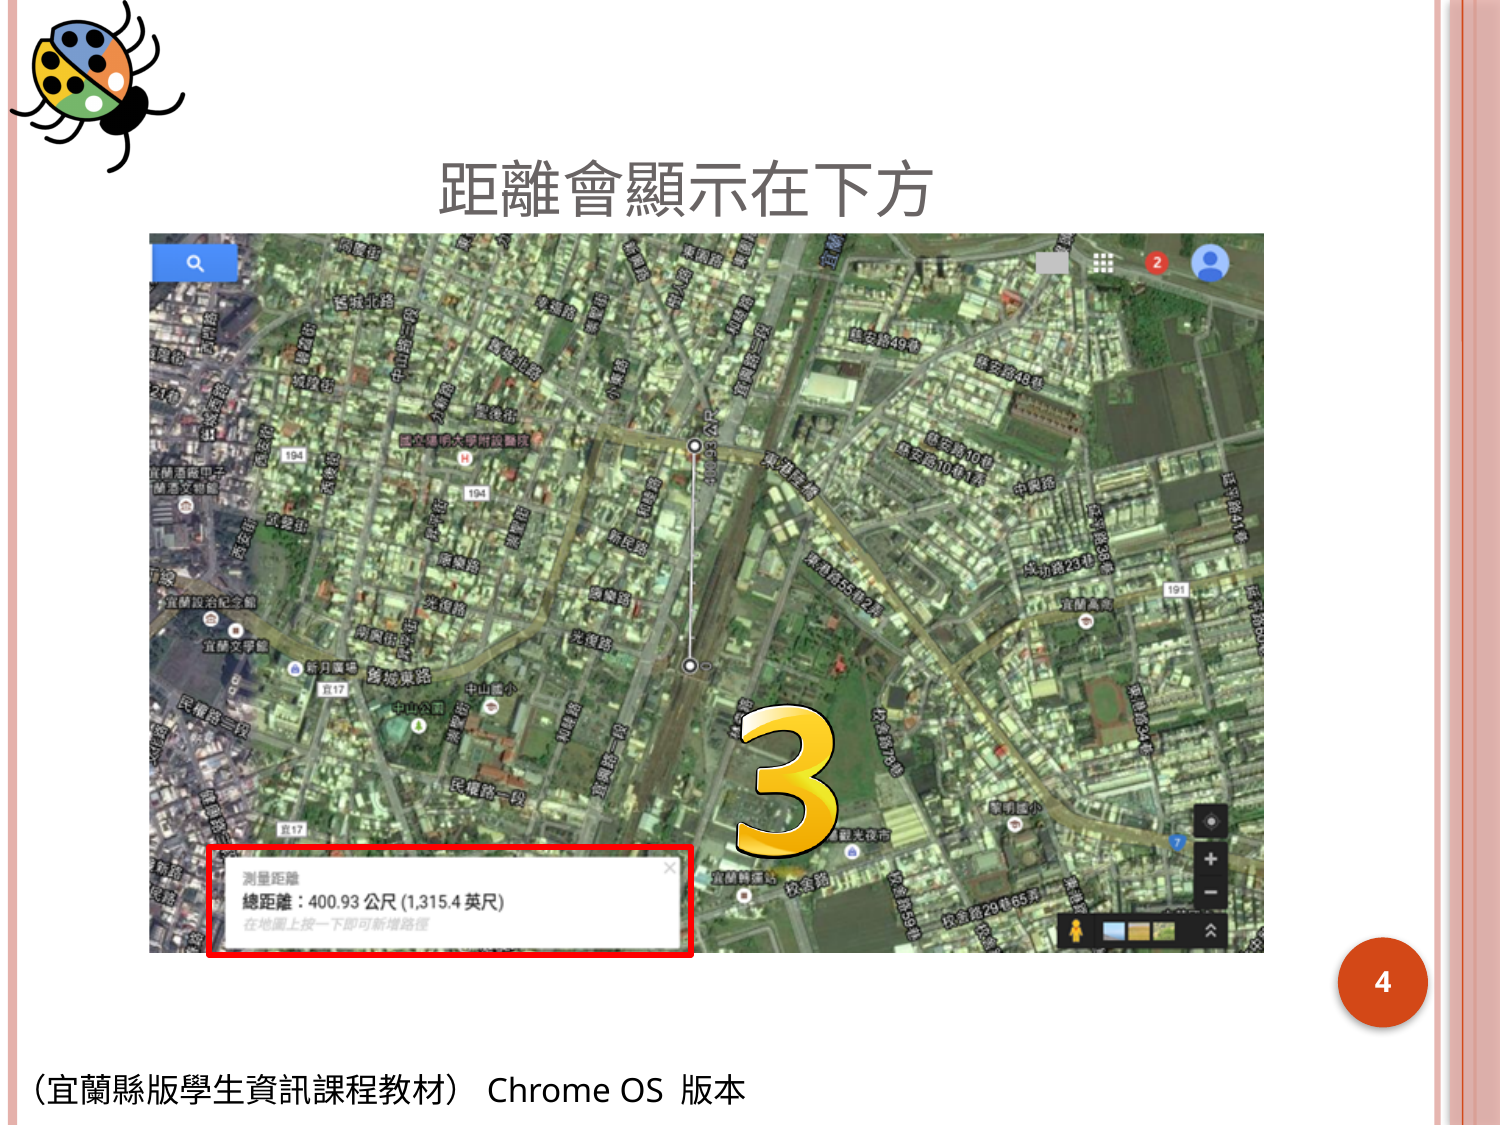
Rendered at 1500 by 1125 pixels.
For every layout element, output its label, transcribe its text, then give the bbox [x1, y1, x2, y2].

picture [734, 703, 840, 882]
picture [0, 0, 169, 176]
title 距離會顯示在下方 [75, 45, 1300, 233]
slide_number 4 [1333, 940, 1434, 1027]
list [148, 232, 1264, 954]
